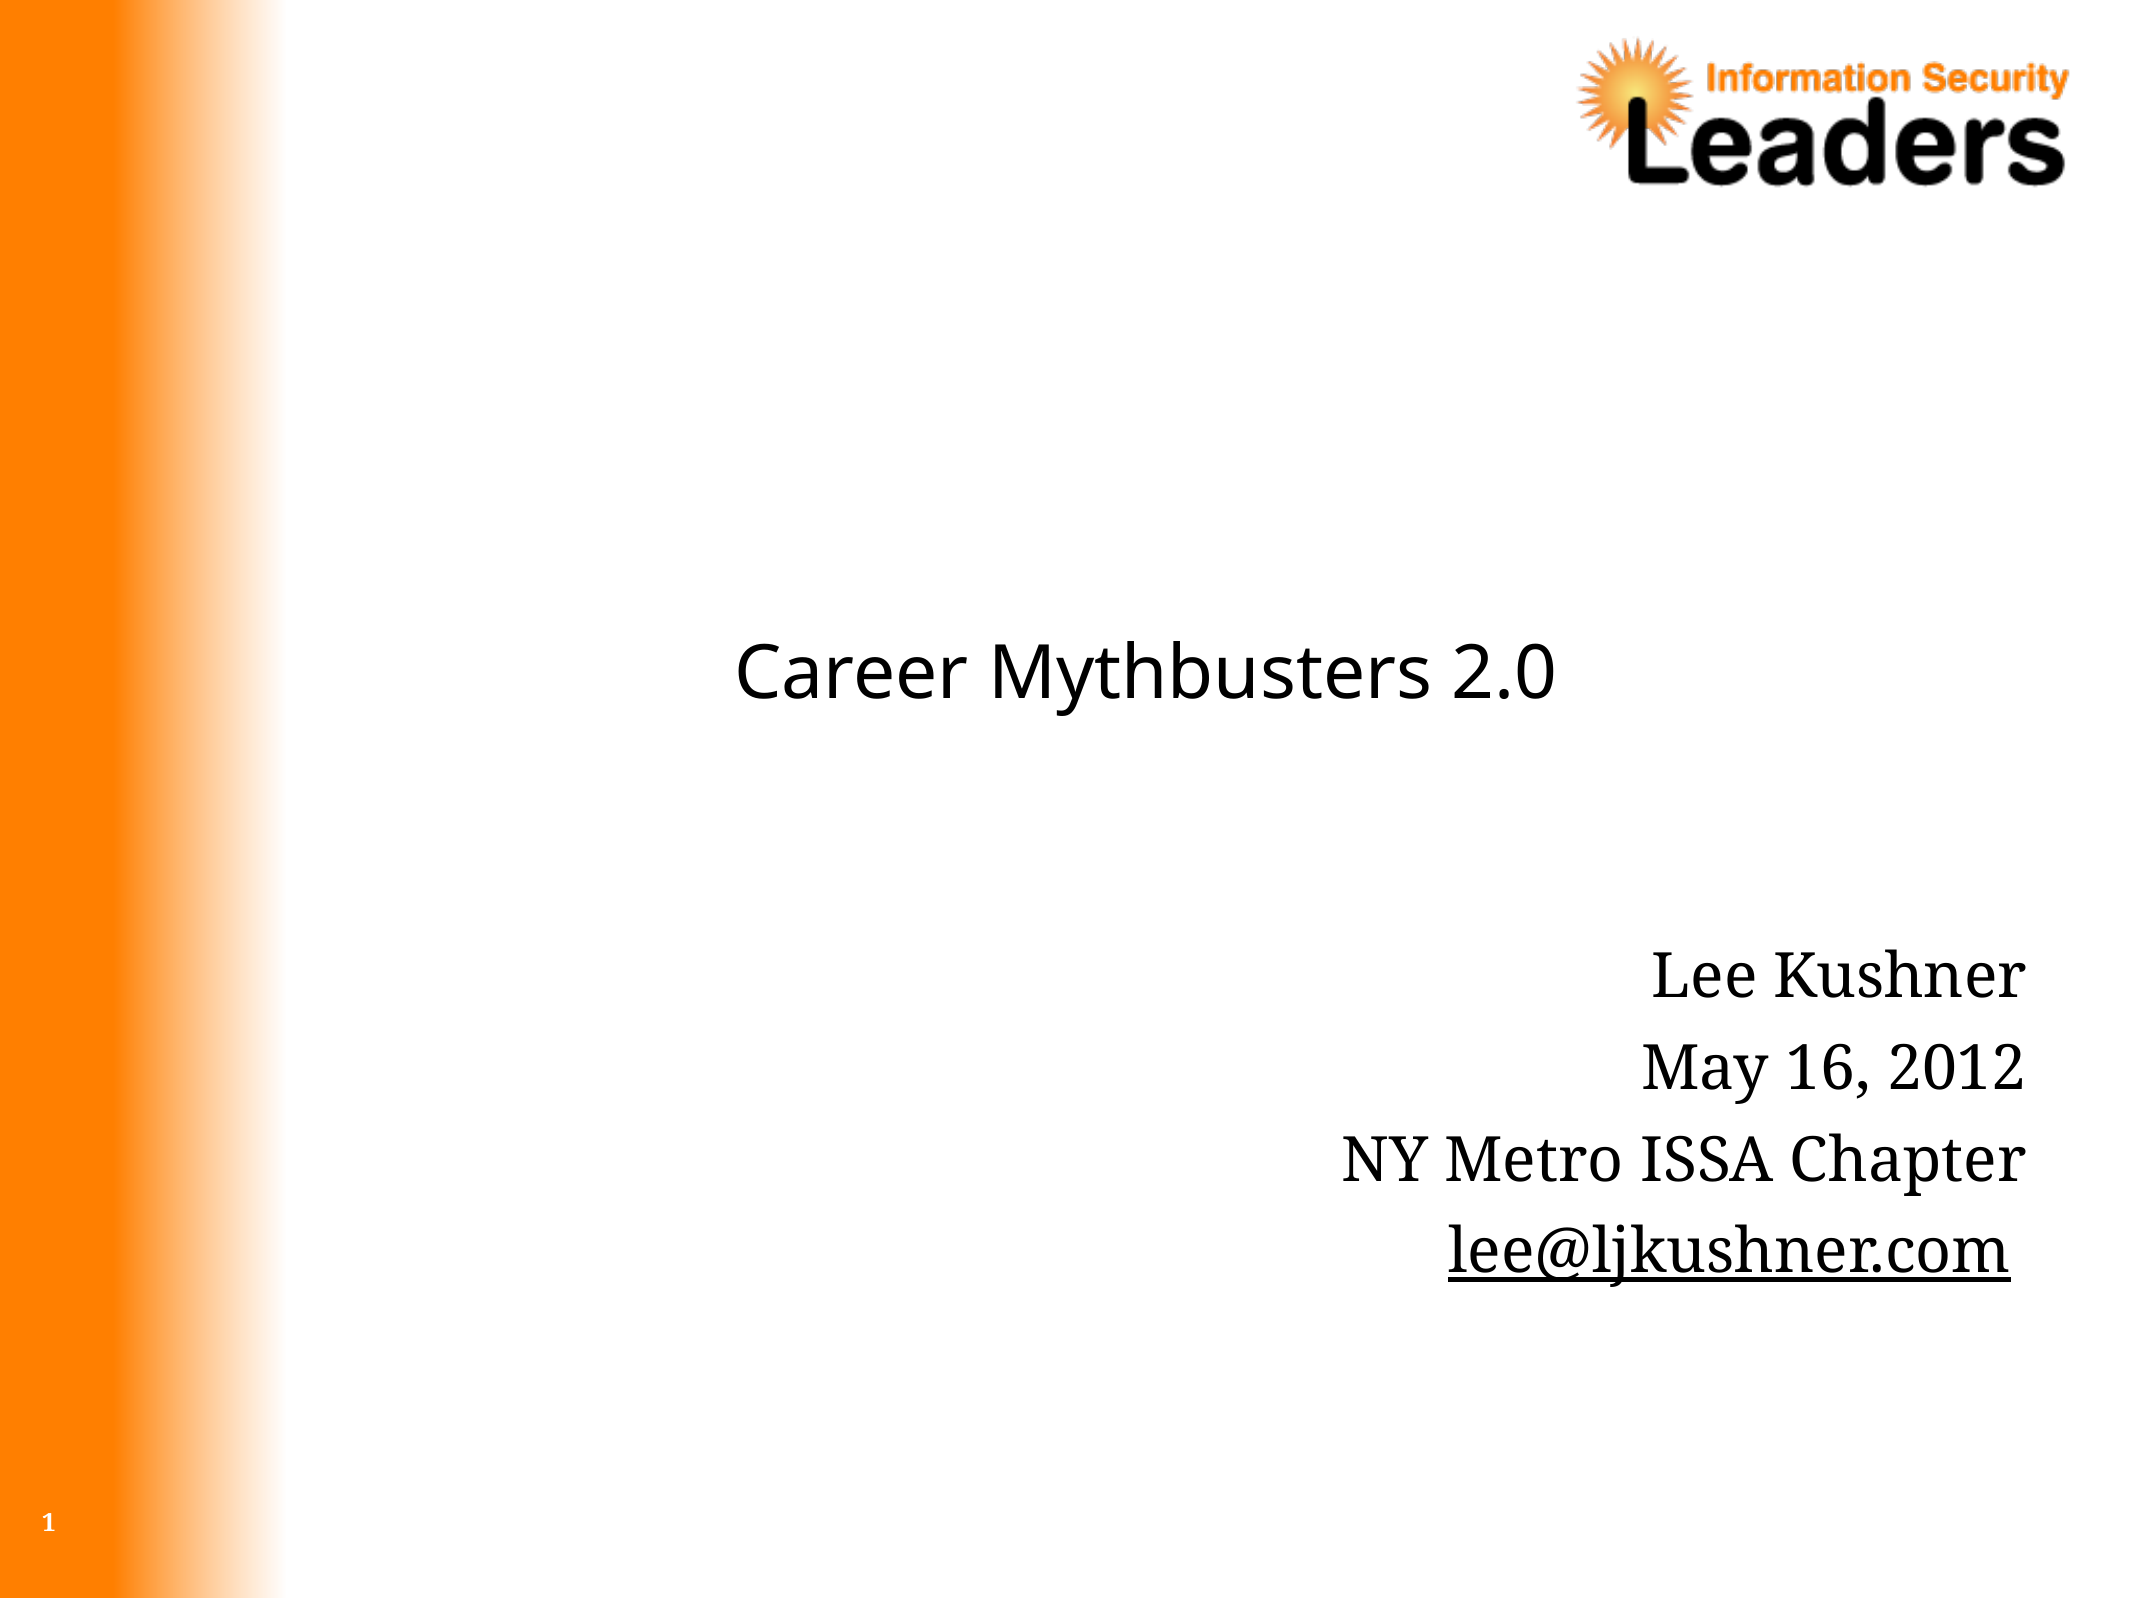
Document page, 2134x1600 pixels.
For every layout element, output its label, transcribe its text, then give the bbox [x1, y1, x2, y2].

slide_number 1 [26, 1497, 68, 1543]
picture [1508, 0, 2134, 263]
subtitle Lee Kushner May 16, 2012 NY Metro ISSA Chapter lee@ljkushner.com [554, 924, 2048, 1334]
title Career Mythbusters 2.0 [329, 497, 1974, 841]
